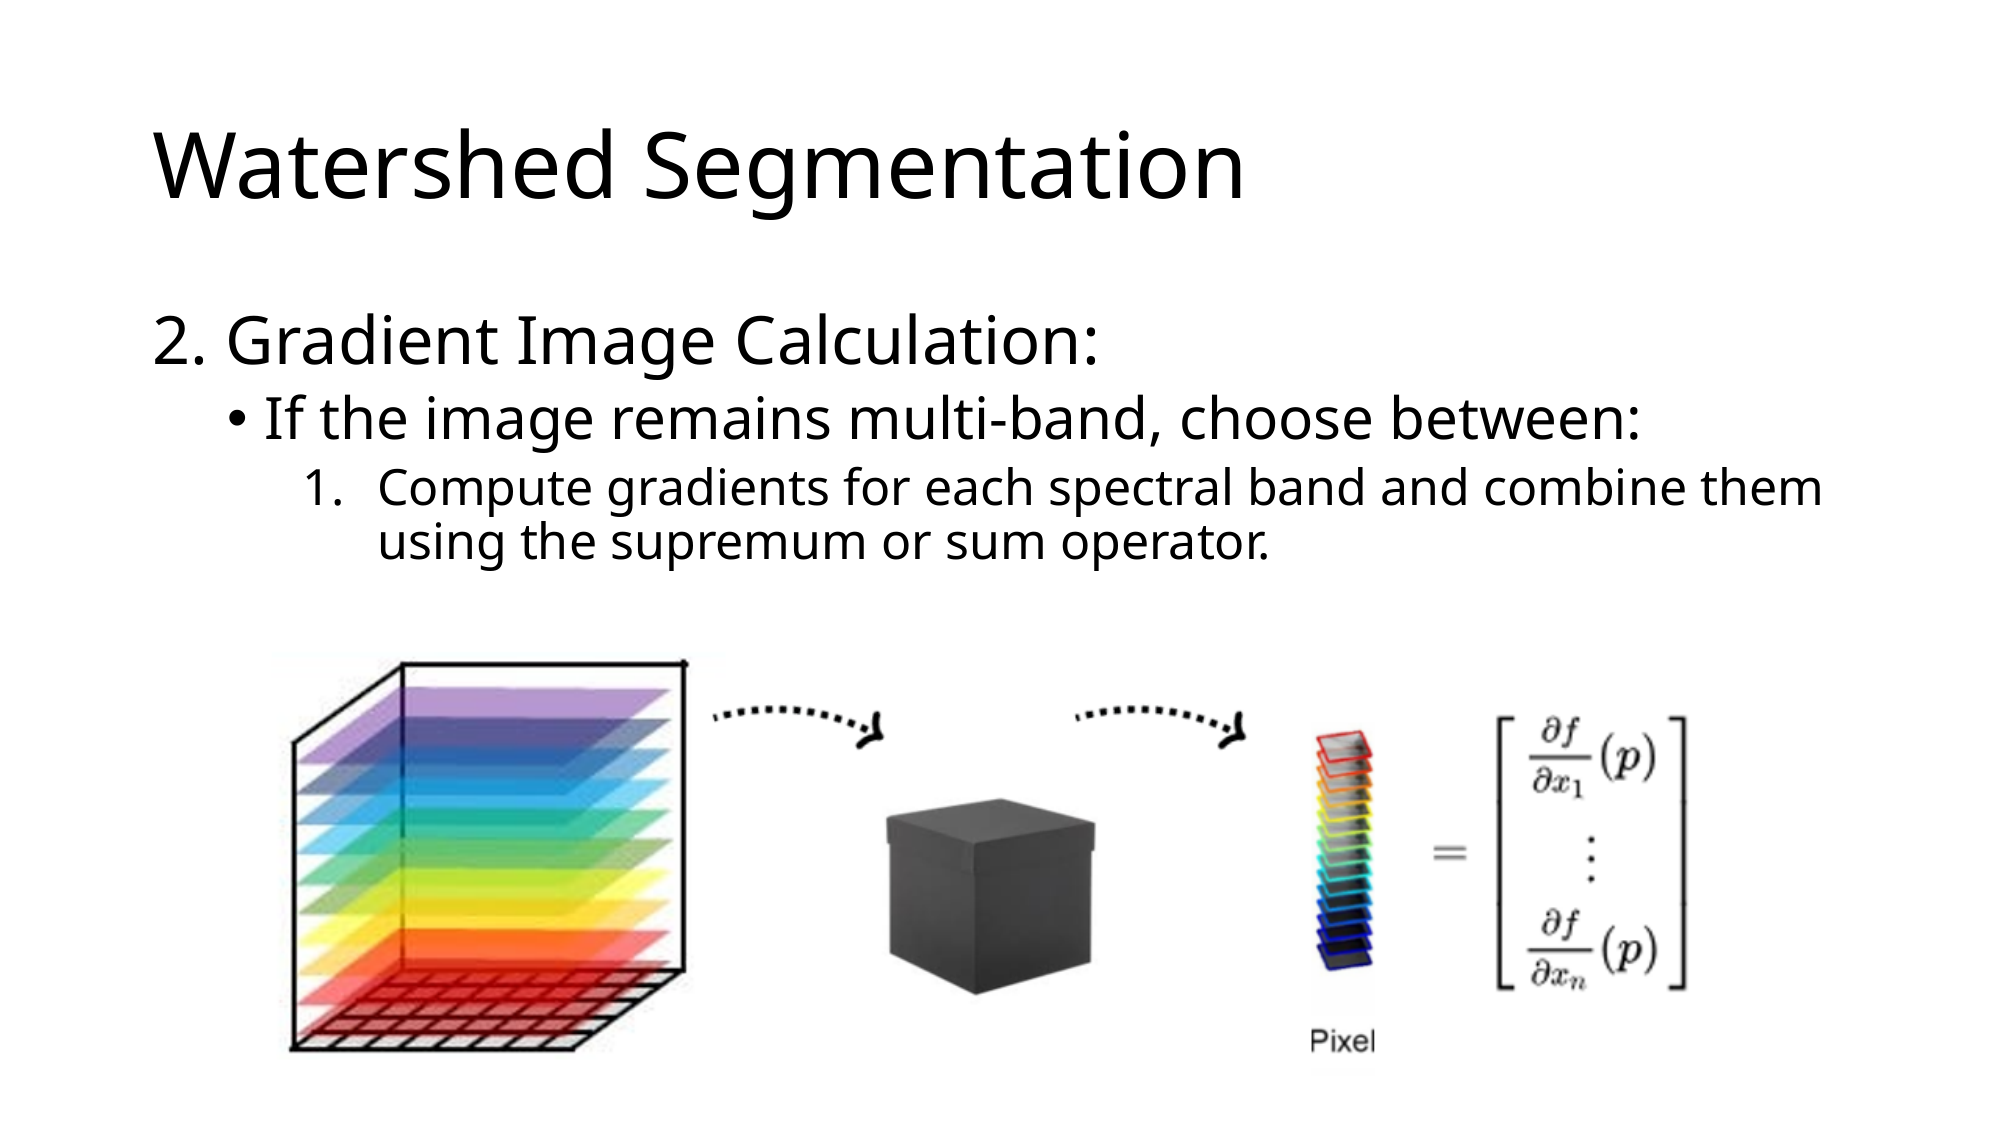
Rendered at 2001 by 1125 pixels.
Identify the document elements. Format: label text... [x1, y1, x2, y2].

picture [240, 617, 1760, 1080]
list 2. Gradient Image Calculation: If the image remains multi-band, choose between: Compute gradients for each spectral band and combine them using the supremum or sum operator. [137, 299, 1863, 1014]
title Watershed Segmentation [137, 59, 1863, 278]
